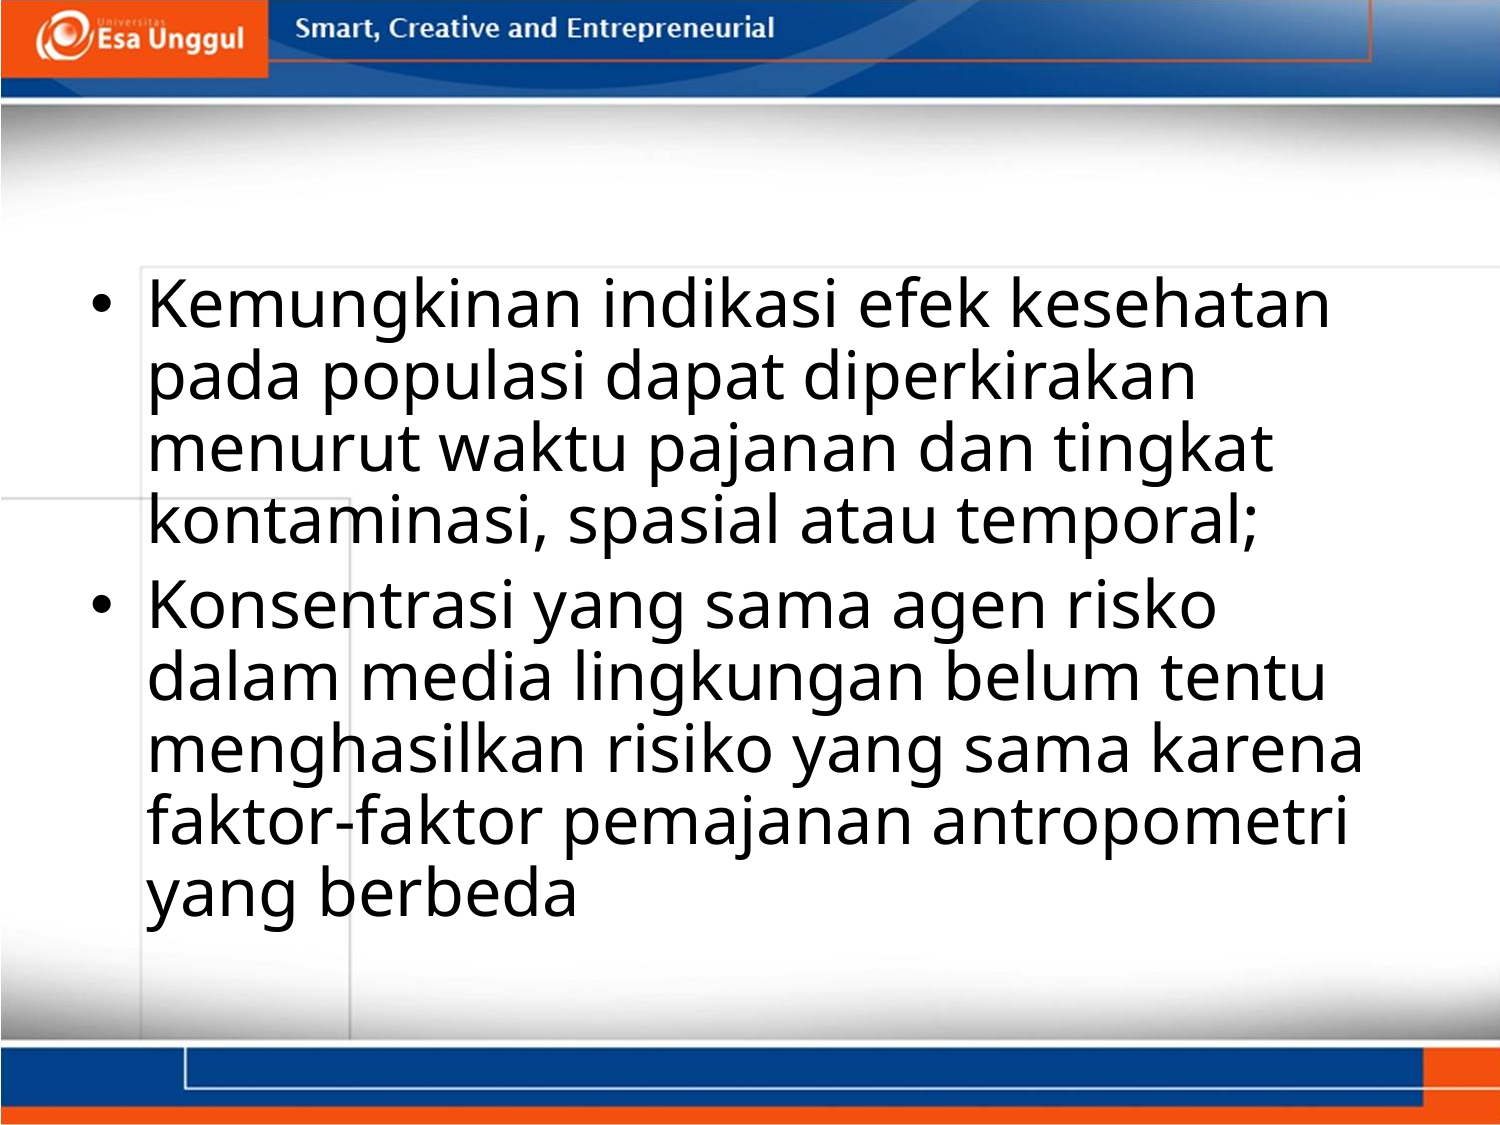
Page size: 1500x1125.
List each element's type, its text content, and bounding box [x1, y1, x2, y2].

picture [0, 0, 1500, 1125]
list Kemungkinan indikasi efek kesehatan pada populasi dapat diperkirakan menurut waktu pajanan dan tingkat kontaminasi, spasial atau temporal; Konsentrasi yang sama agen risko dalam media lingkungan belum tentu menghasilkan risiko yang sama karena faktor-faktor pemajanan antropometri yang berbeda [75, 262, 1425, 1005]
